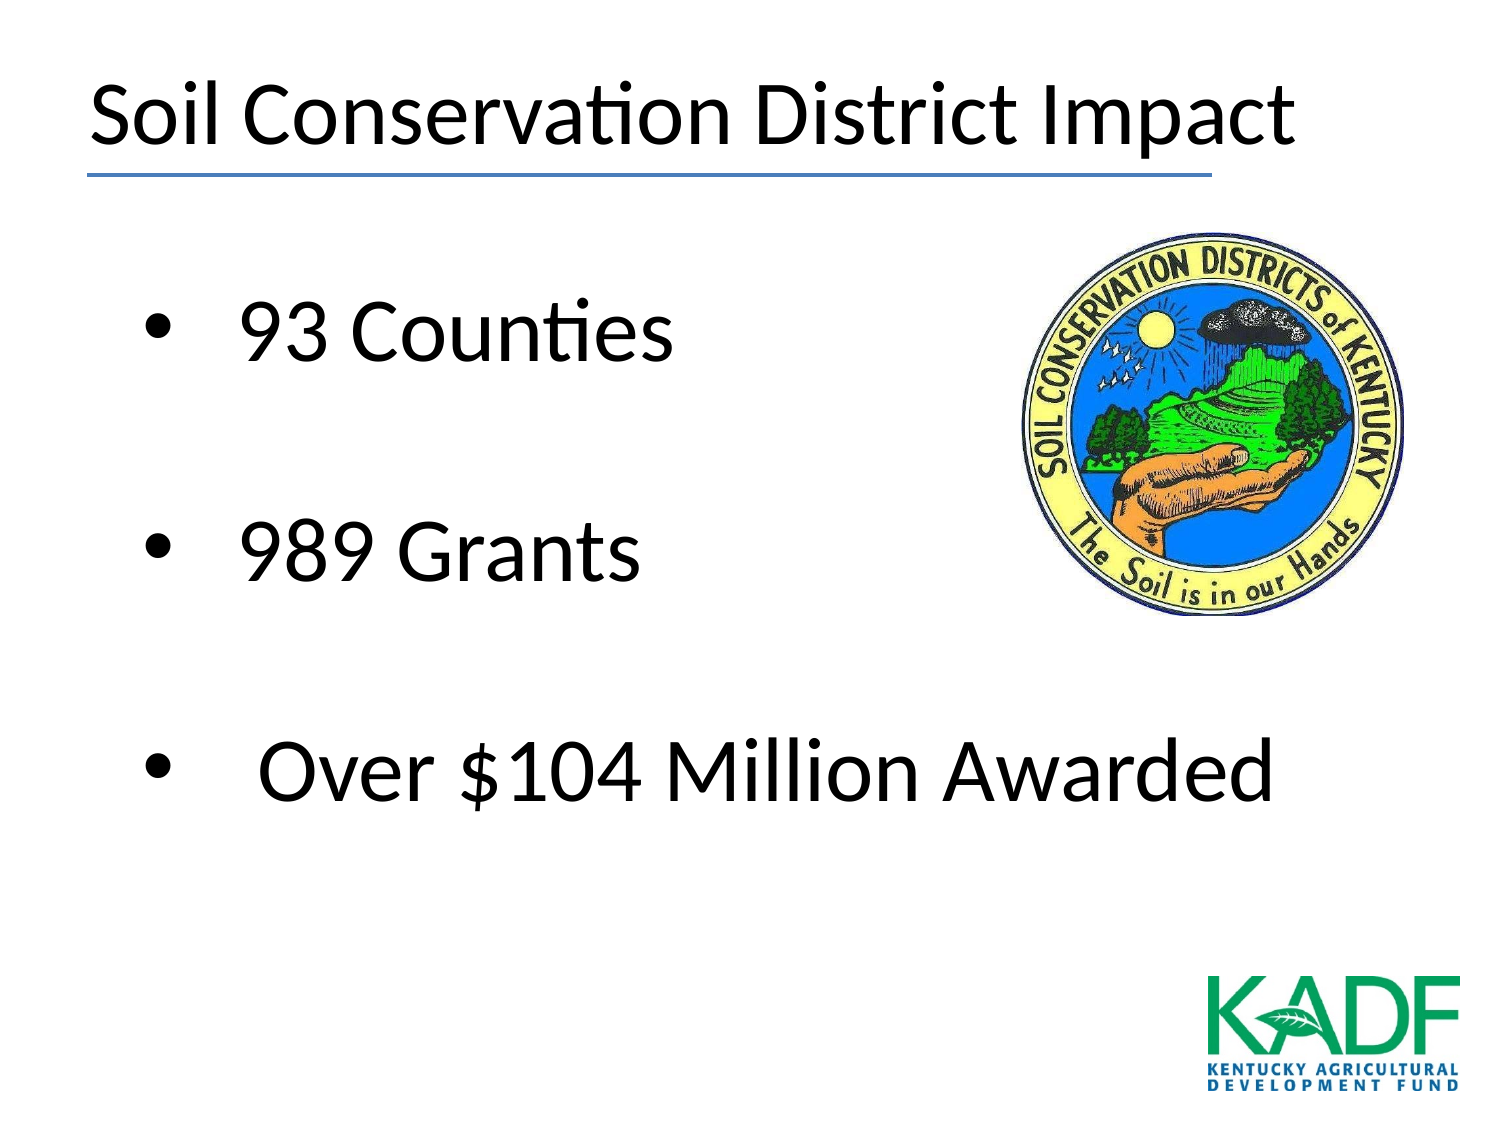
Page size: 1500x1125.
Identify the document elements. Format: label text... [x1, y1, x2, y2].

text_box 93 Counties 989 Grants Over $104 Million Awarded [128, 262, 1404, 872]
picture [1207, 976, 1460, 1091]
picture [1021, 232, 1404, 616]
text_box Soil Conservation District Impact [74, 45, 1425, 233]
